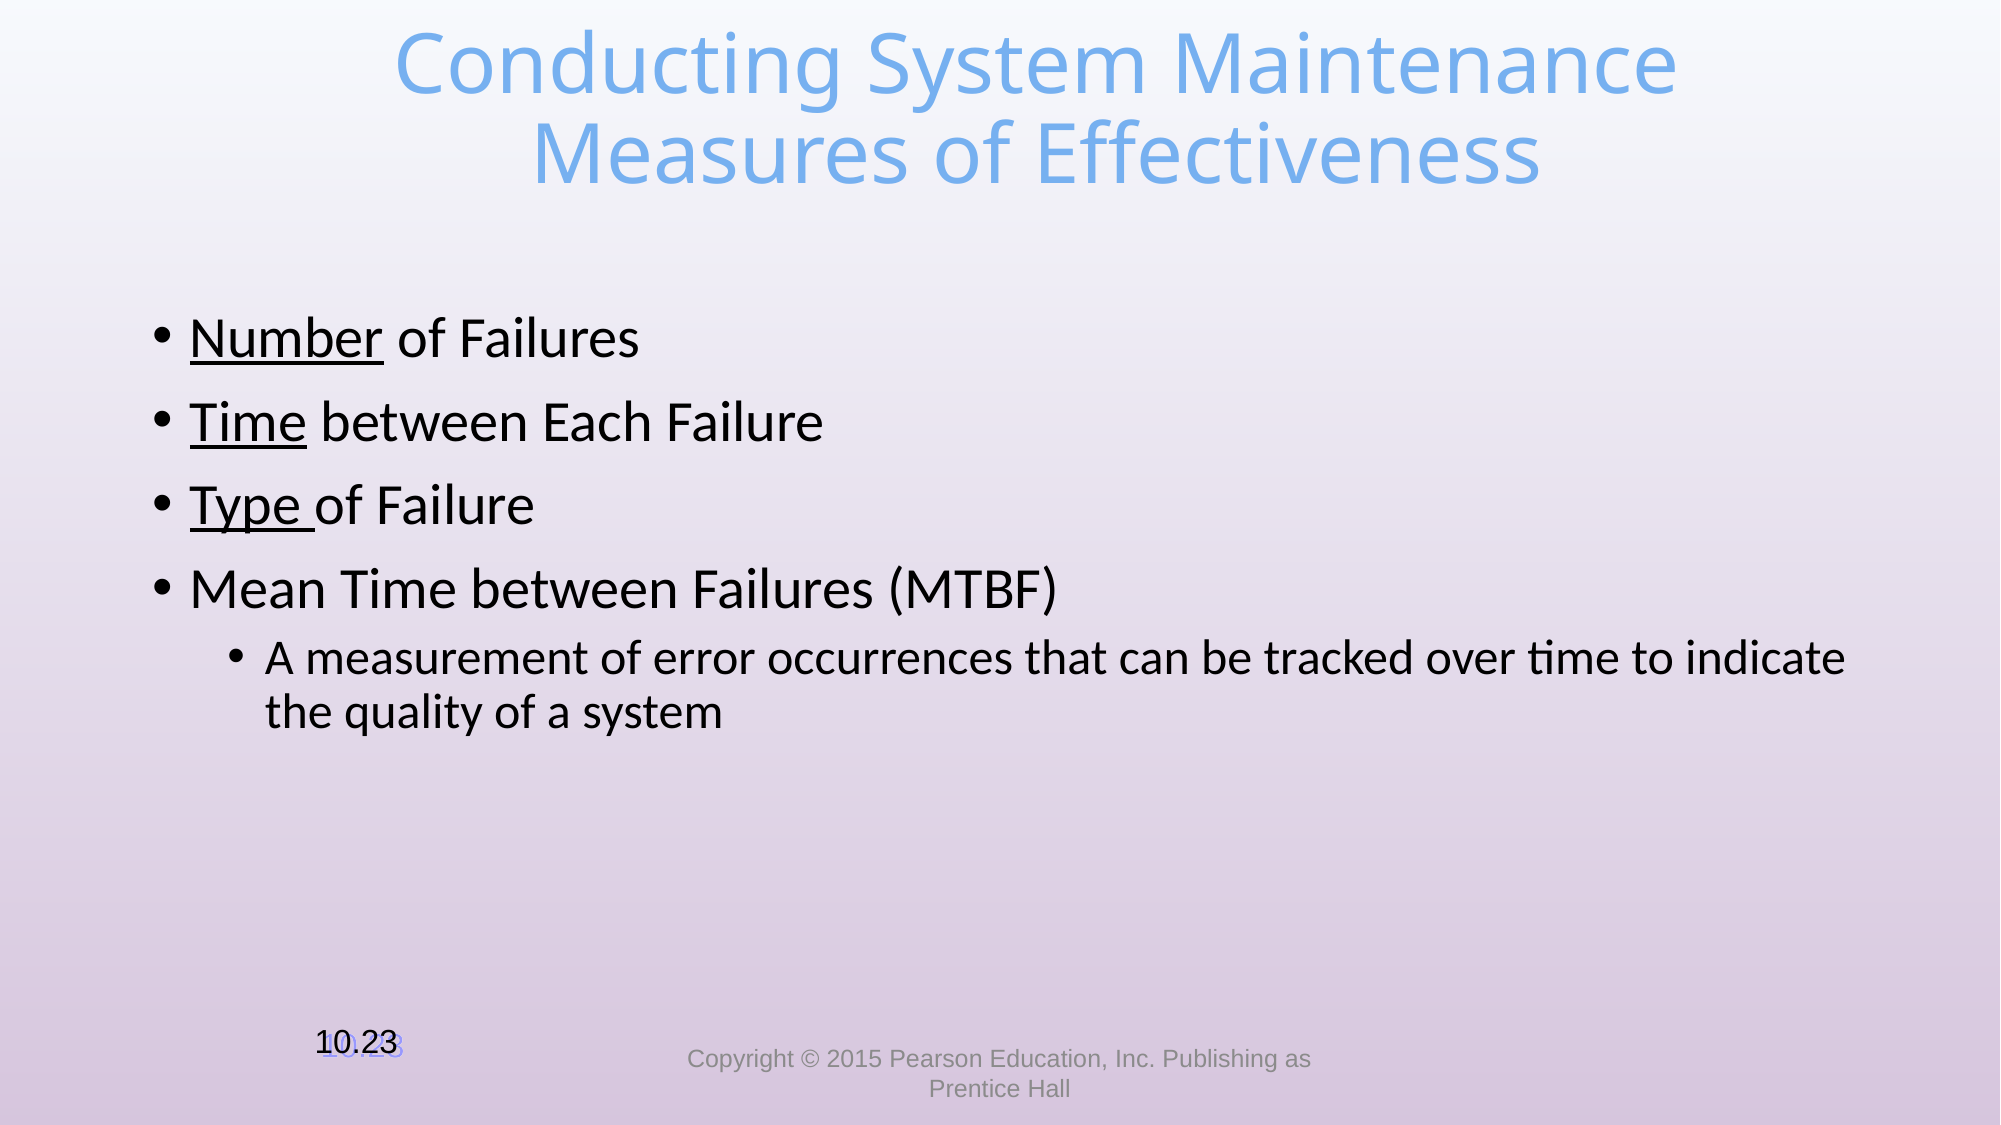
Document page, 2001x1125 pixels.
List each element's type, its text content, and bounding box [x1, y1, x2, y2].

footer Copyright © 2015 Pearson Education, Inc. Publishing as Prentice Hall [662, 1042, 1338, 1103]
title Conducting System Maintenance Measures of Effectiveness [135, 2, 1861, 221]
text_box 10.23 [287, 1012, 425, 1107]
list Number of Failures Time between Each Failure Type of Failure Mean Time between Failures (MTBF) A measurement of error occurrences that can be tracked over time to indicate the quality of a system [137, 299, 1863, 1014]
